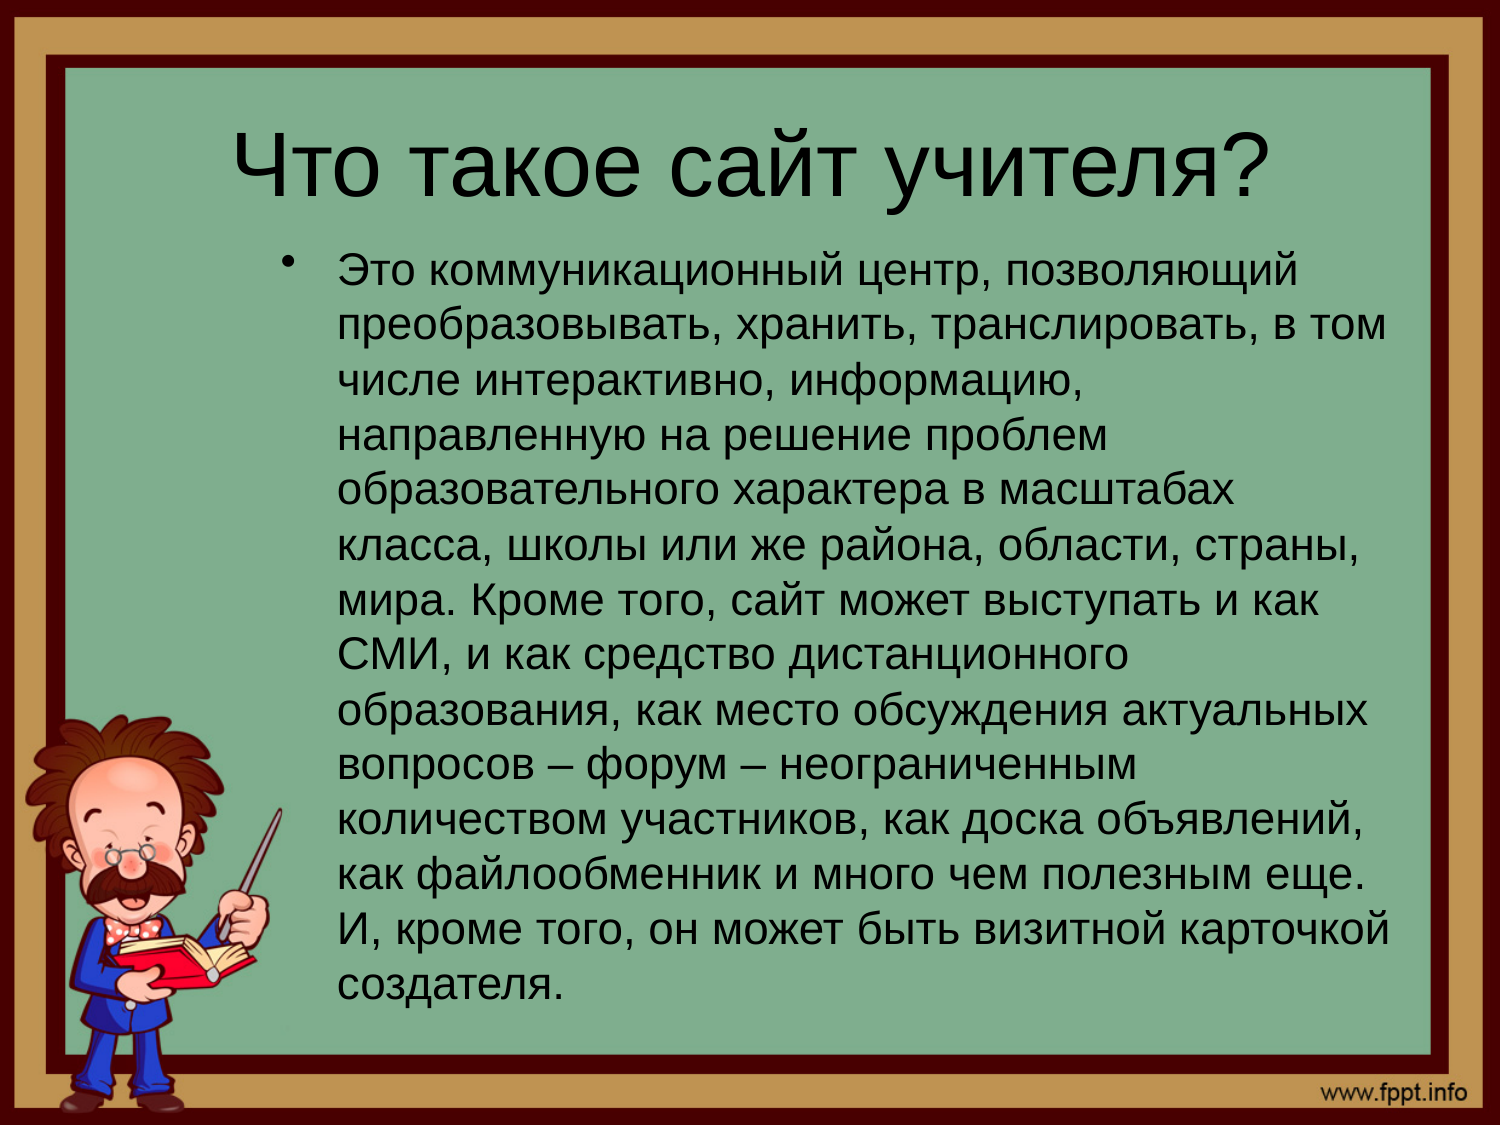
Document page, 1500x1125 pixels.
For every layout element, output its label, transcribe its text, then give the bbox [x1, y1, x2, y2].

picture [0, 0, 1500, 1125]
title Что такое сайт учителя? [76, 66, 1428, 255]
list Это коммуникационный центр, позволяющий преобразовывать, хранить, транслировать, в том числе интерактивно, информацию, направленную на решение проблем образовательного характера в масштабах класса, школы или же района, области, страны, мира. Кроме того, сайт может выступать и как СМИ, и как средство дистанционного образования, как место обсуждения актуальных вопросов – форум – неограниченным количеством участников, как доска объявлений, как файлообменник и много чем полезным еще. И, кроме того, он может быть визитной карточкой создателя. [265, 231, 1416, 1046]
